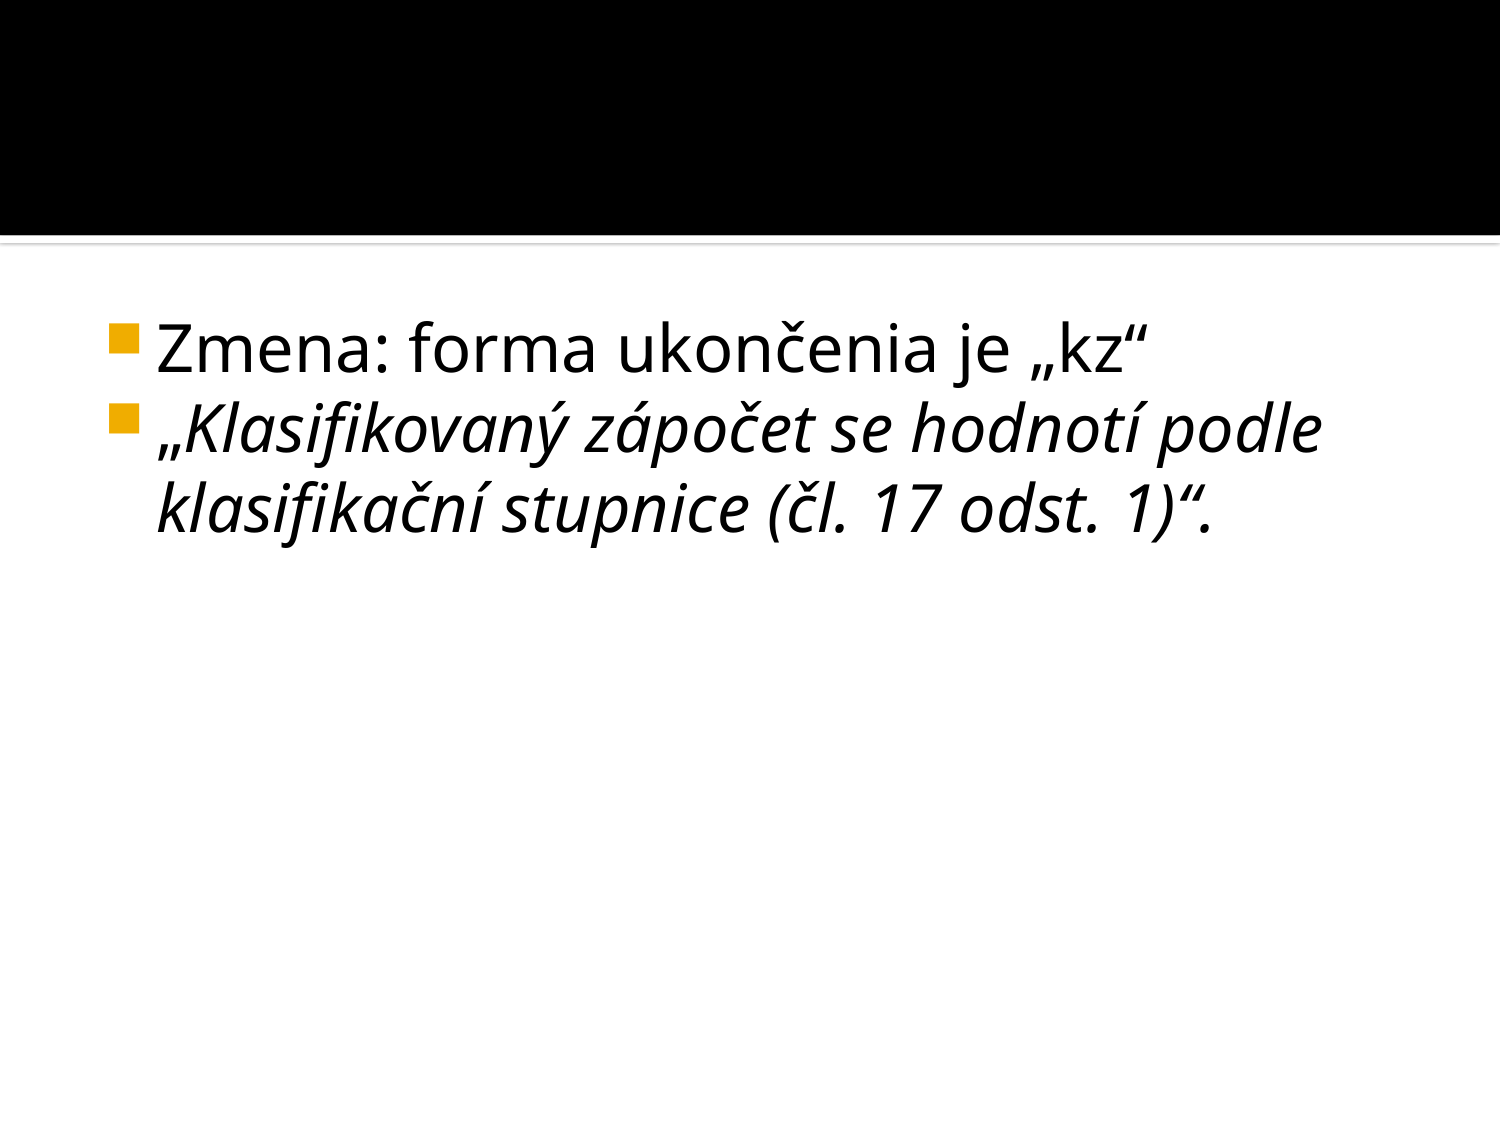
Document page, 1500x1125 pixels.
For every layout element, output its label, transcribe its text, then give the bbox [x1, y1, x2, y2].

list Zmena: forma ukončenia je „kz“ „Klasifikovaný zápočet se hodnotí podle klasifikační stupnice (čl. 17 odst. 1)“. [75, 291, 1425, 1050]
